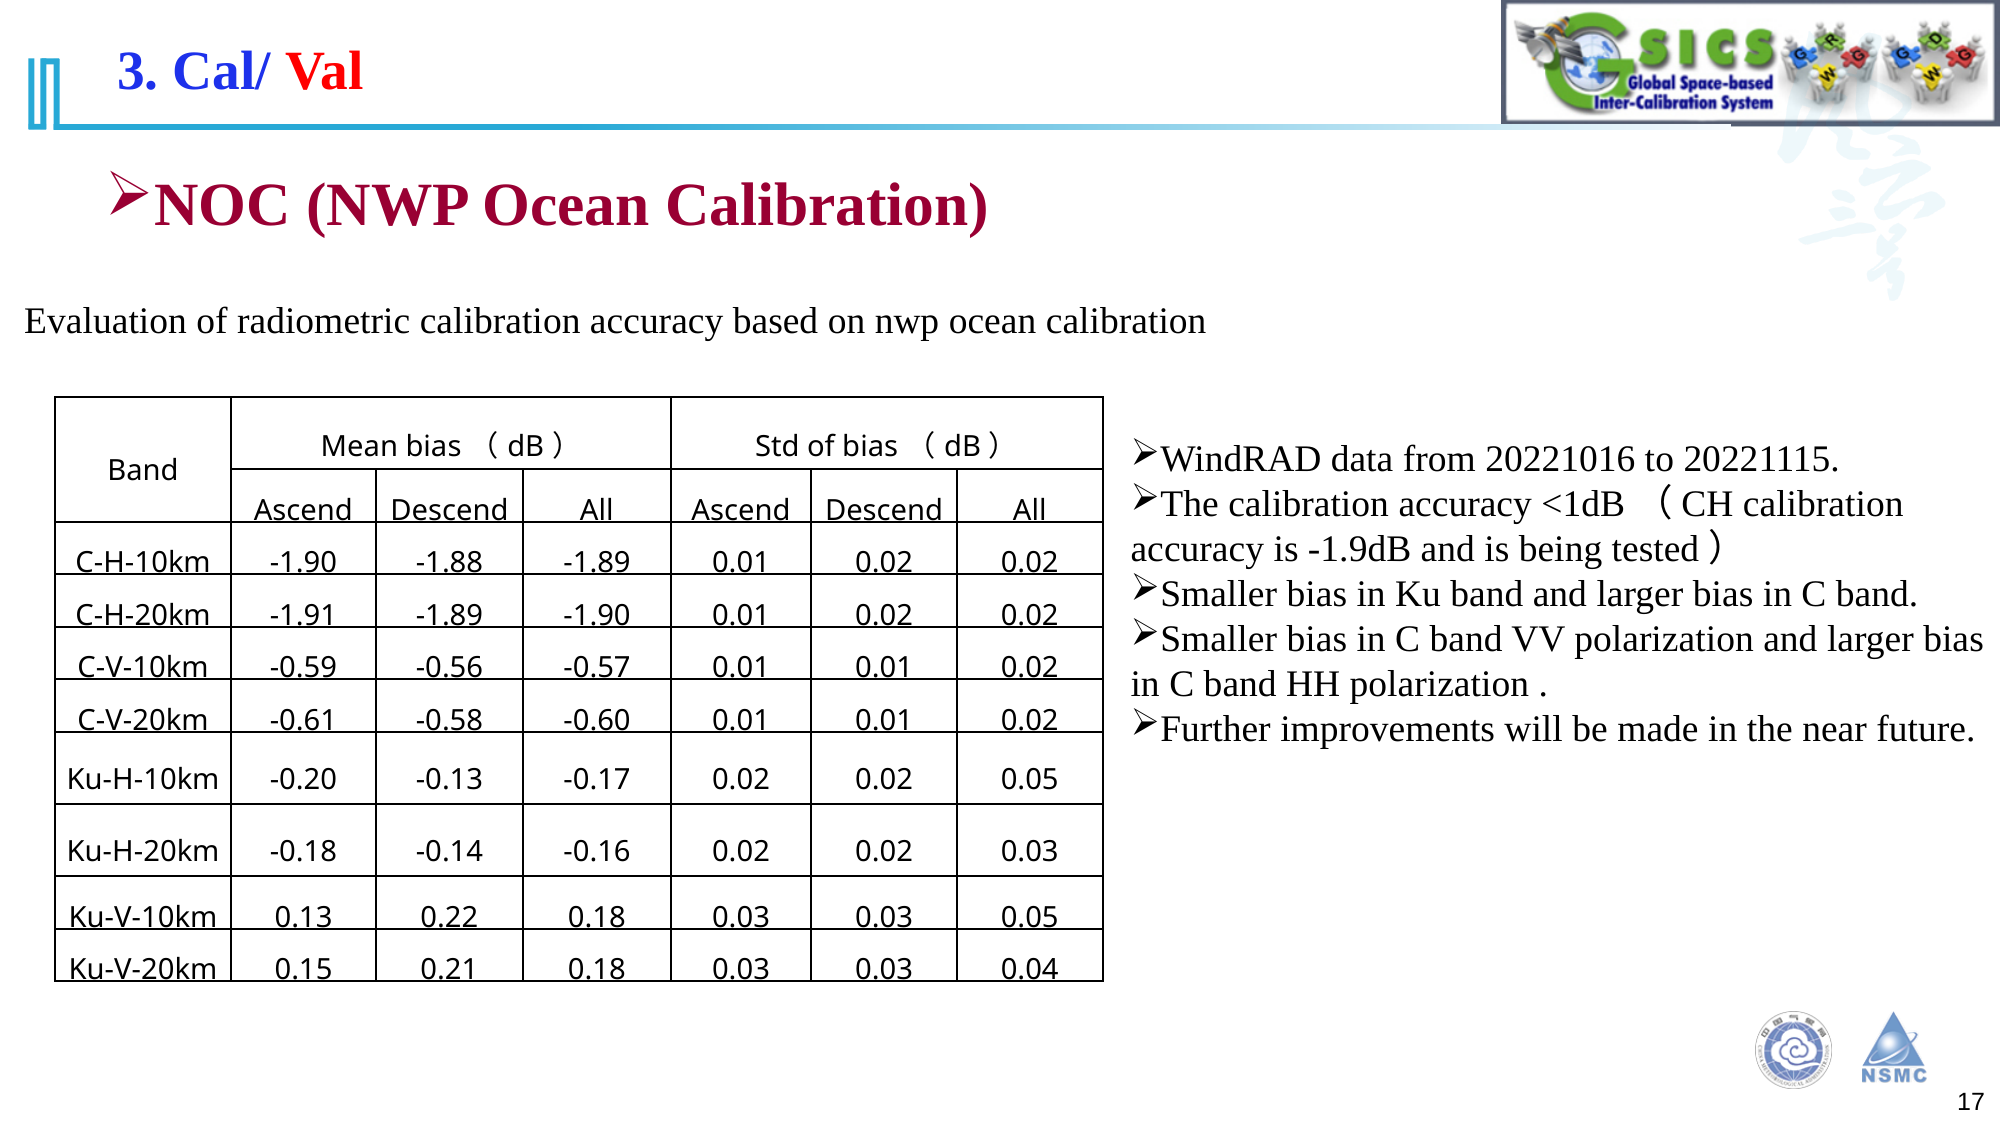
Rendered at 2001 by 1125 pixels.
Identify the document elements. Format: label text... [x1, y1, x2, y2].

table_cell 0.22 [377, 877, 522, 928]
table_cell 0.18 [524, 930, 670, 980]
table_cell -0.18 [232, 805, 375, 875]
table_cell 0.01 [672, 680, 810, 731]
table_cell -0.20 [232, 733, 375, 803]
table_cell Ku-H-10km [56, 733, 230, 803]
table_cell -0.14 [377, 805, 522, 875]
table_cell -1.90 [232, 523, 375, 573]
table_header Band [56, 398, 230, 521]
table_cell 0.03 [672, 877, 810, 928]
table_cell Descend [812, 470, 956, 521]
table_cell 0.02 [958, 523, 1102, 573]
table_cell -0.58 [377, 680, 522, 731]
table_header Mean bias（dB） [232, 398, 670, 468]
table_cell All [524, 470, 670, 521]
table_cell -0.61 [232, 680, 375, 731]
text_box 17 [1650, 1078, 2000, 1109]
text_box Evaluation of radiometric calibration accuracy based on nwp ocean calibration [9, 288, 1224, 349]
table_cell -1.90 [524, 575, 670, 626]
table_cell 0.03 [812, 877, 956, 928]
text_box NOC (NWP Ocean Calibration) [90, 156, 1006, 245]
table_cell 0.18 [524, 877, 670, 928]
table_cell -0.60 [524, 680, 670, 731]
table_header Std of bias（dB） [672, 398, 1102, 468]
table_cell 0.05 [958, 733, 1102, 803]
table_cell Ku-V-10km [56, 877, 230, 928]
table_cell All [958, 470, 1102, 521]
table_cell 0.03 [672, 930, 810, 980]
table_cell C-V-10km [56, 628, 230, 678]
table_cell Ku-V-20km [56, 930, 230, 980]
table_cell 0.02 [958, 575, 1102, 626]
table_cell 0.13 [232, 877, 375, 928]
table_cell 0.02 [958, 628, 1102, 678]
table_cell 0.05 [958, 877, 1102, 928]
text_box 3. Cal/ Val [102, 26, 1725, 109]
table_cell 0.02 [812, 575, 956, 626]
table_cell 0.02 [672, 805, 810, 875]
table_cell 0.03 [958, 805, 1102, 875]
table_cell -1.88 [377, 523, 522, 573]
table_cell -1.89 [524, 523, 670, 573]
table_cell Ascend [232, 470, 375, 521]
table_cell -0.17 [524, 733, 670, 803]
table_cell 0.02 [672, 733, 810, 803]
table_cell 0.02 [812, 523, 956, 573]
table_cell C-H-20km [56, 575, 230, 626]
table_cell -0.57 [524, 628, 670, 678]
table_cell -0.56 [377, 628, 522, 678]
table_cell 0.01 [672, 628, 810, 678]
table_cell 0.02 [812, 805, 956, 875]
table_cell Ku-H-20km [56, 805, 230, 875]
table_cell -0.59 [232, 628, 375, 678]
table_cell -0.13 [377, 733, 522, 803]
table_cell 0.03 [812, 930, 956, 980]
table_cell 0.01 [672, 523, 810, 573]
table_cell Descend [377, 470, 522, 521]
table_cell -0.16 [524, 805, 670, 875]
table_cell C-V-20km [56, 680, 230, 731]
table_cell 0.02 [812, 733, 956, 803]
picture [1501, 0, 2000, 129]
table_cell Ascend [672, 470, 810, 521]
table_cell 0.15 [232, 930, 375, 980]
table_cell 0.04 [958, 930, 1102, 980]
table_cell 0.02 [958, 680, 1102, 731]
table_cell 0.01 [672, 575, 810, 626]
text_box WindRAD data from 20221016 to 20221115. The calibration accuracy <1dB（CH calibration accuracy is -1.9dB and is being tested） Smaller bias in Ku band and larger bias in C band. Smaller bias in C band VV polarization and larger bias in C band HH polarization . Further improvements will be made in the near future. [1115, 426, 2000, 757]
table_cell 0.01 [812, 628, 956, 678]
table_cell 0.01 [812, 680, 956, 731]
table_cell -1.89 [377, 575, 522, 626]
table_cell -1.91 [232, 575, 375, 626]
table_cell 0.21 [377, 930, 522, 980]
table_cell C-H-10km [56, 523, 230, 573]
